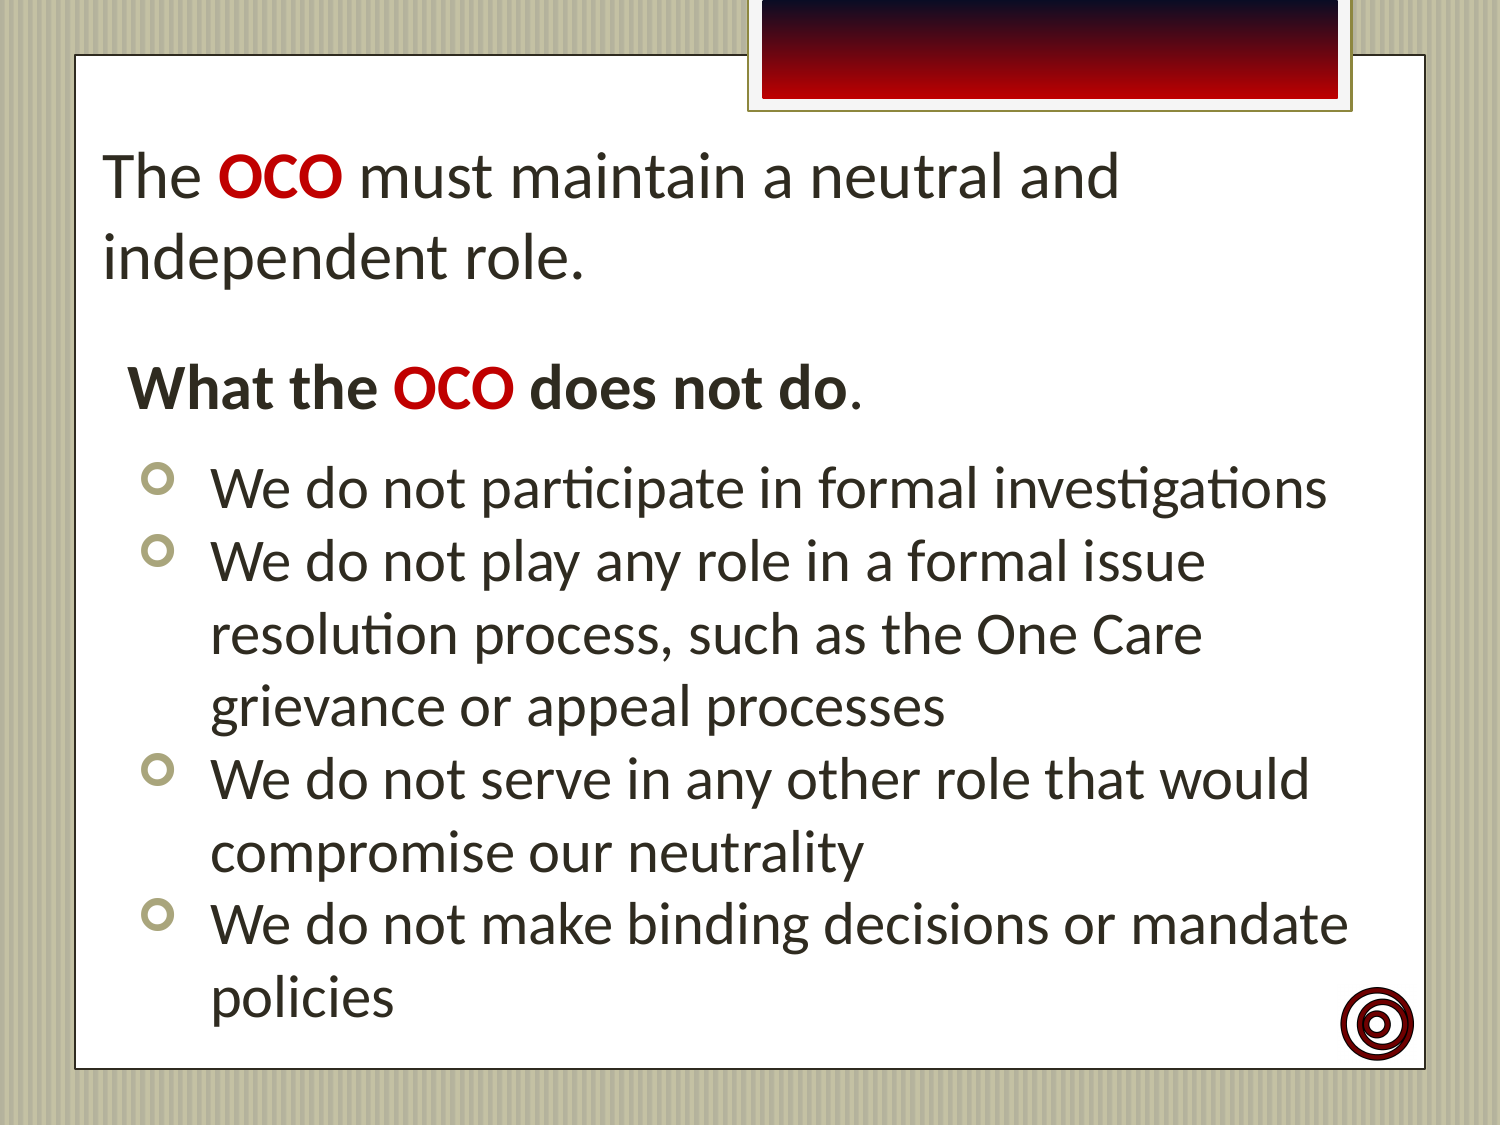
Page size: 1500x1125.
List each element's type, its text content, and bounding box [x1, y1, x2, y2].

list What the OCO does not do. We do not participate in formal investigations We do not play any role in a formal issue resolution process, such as the One Care grievance or appeal processes We do not serve in any other role that would compromise our neutrality We do not make binding decisions or mandate policies [112, 337, 1375, 1088]
picture [1337, 984, 1417, 1063]
title The OCO must maintain a neutral and independent role. [87, 112, 1438, 300]
